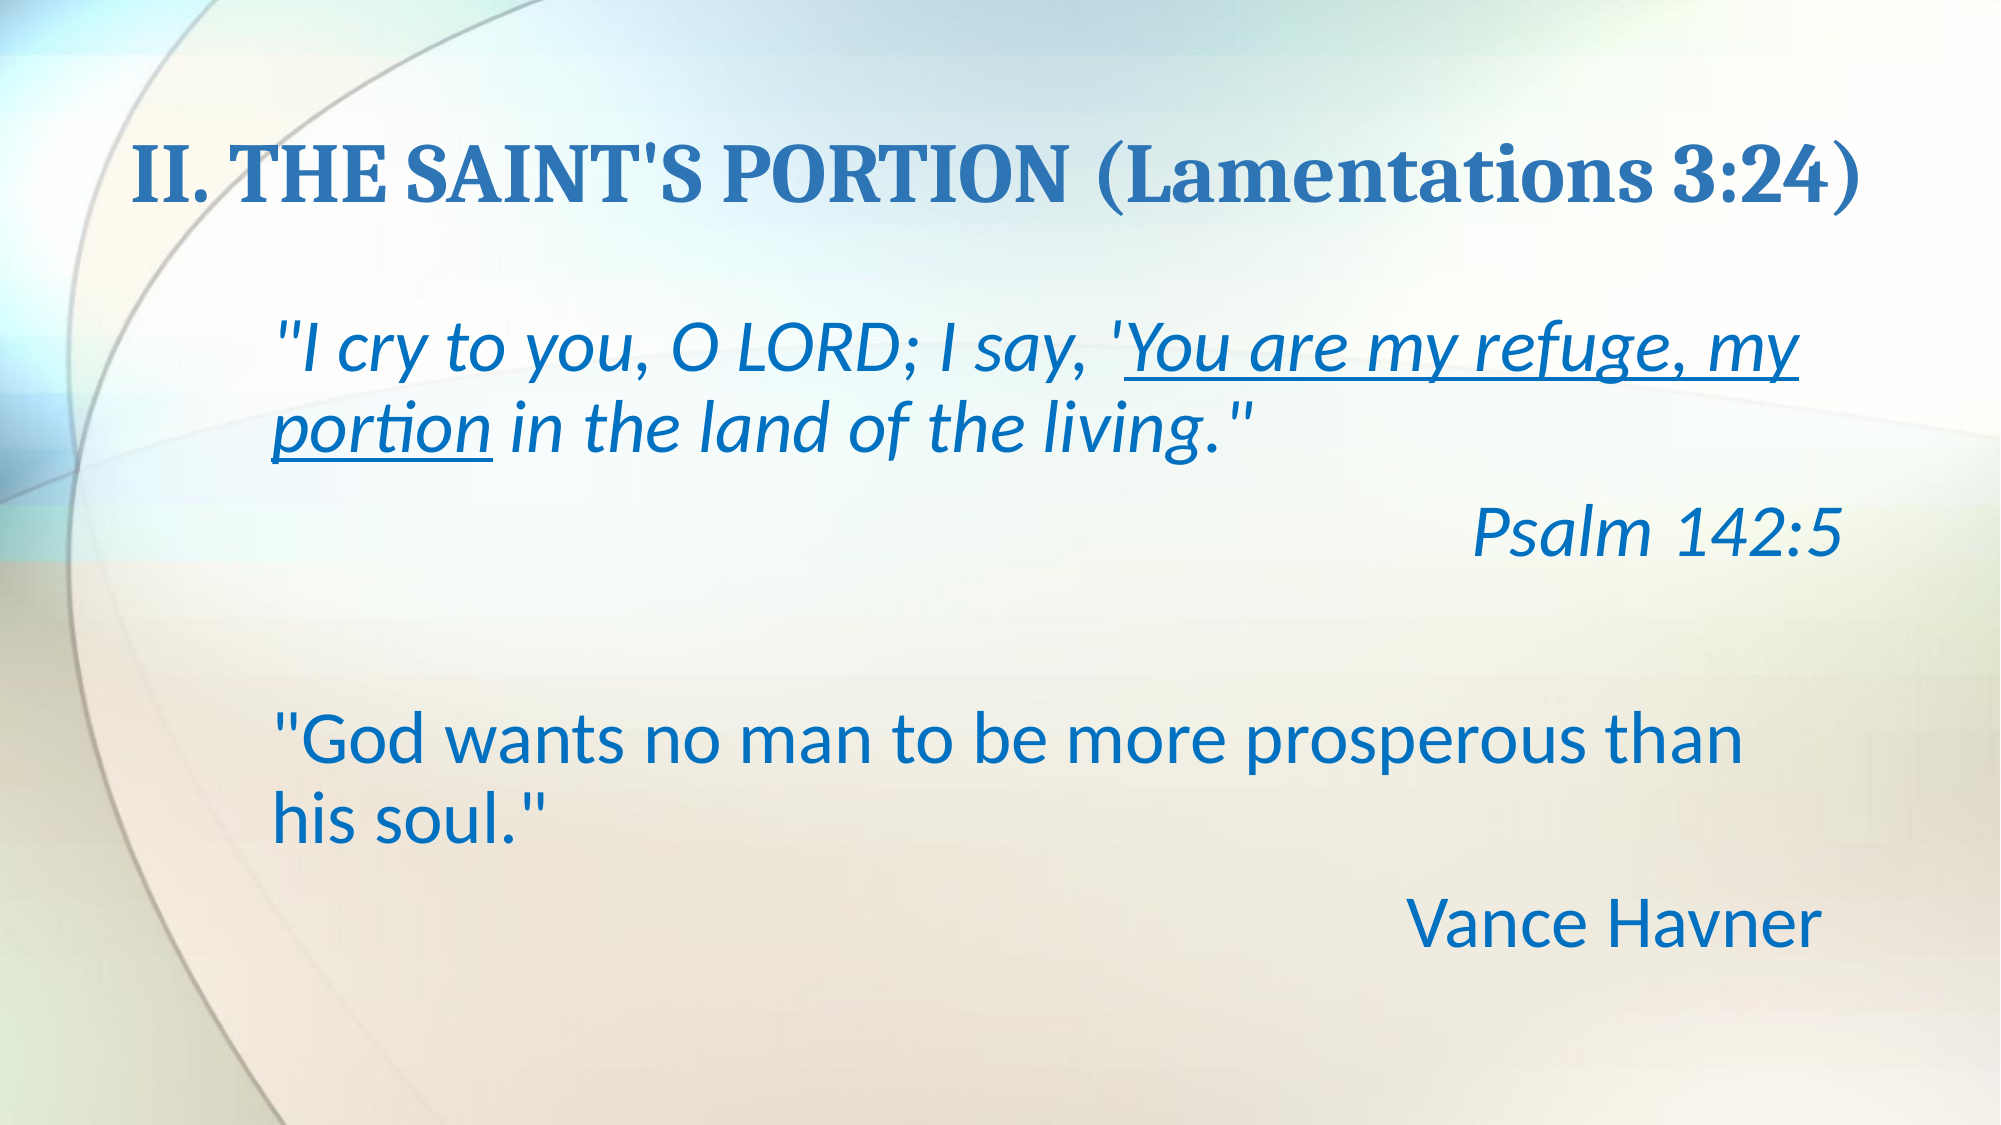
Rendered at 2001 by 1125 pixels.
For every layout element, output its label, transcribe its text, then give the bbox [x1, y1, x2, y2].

title II. THE SAINT'S PORTION (Lamentations 3:24) [99, 59, 1898, 278]
list "I cry to you, O LORD; I say, 'You are my refuge, my portion in the land of the living." Psalm 142:5 "God wants no man to be more prosperous than his soul." Vance Havner [256, 299, 1863, 1014]
picture [0, 0, 2001, 1125]
